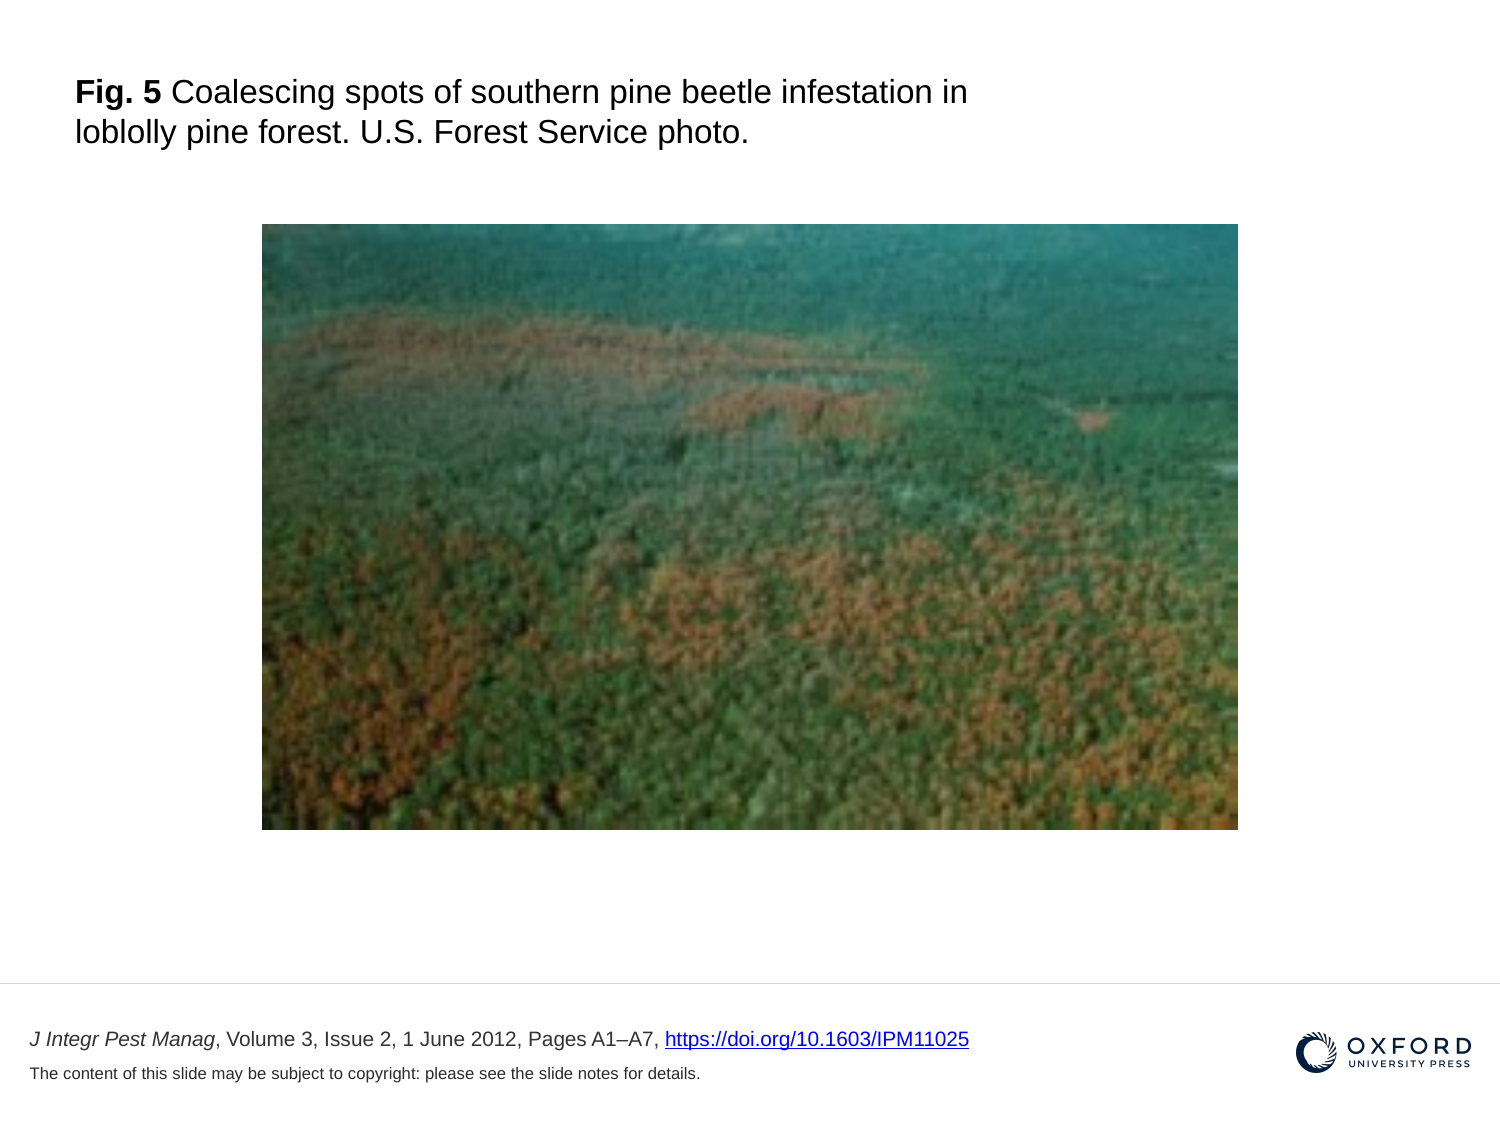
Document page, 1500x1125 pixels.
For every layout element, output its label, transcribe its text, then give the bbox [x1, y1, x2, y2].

picture [262, 224, 1238, 830]
picture [1296, 1032, 1471, 1073]
footer J Integr Pest Manag, Volume 3, Issue 2, 1 June 2012, Pages A1–A7, https://doi.org/10.1603/IPM11025 The content of this slide may be subject to copyright: please see the slide notes for details. [0, 983, 1260, 1125]
title Fig. 5 Coalescing spots of southern pine beetle infestation in loblolly pine forest. U.S. Forest Service photo. [75, 69, 1078, 171]
